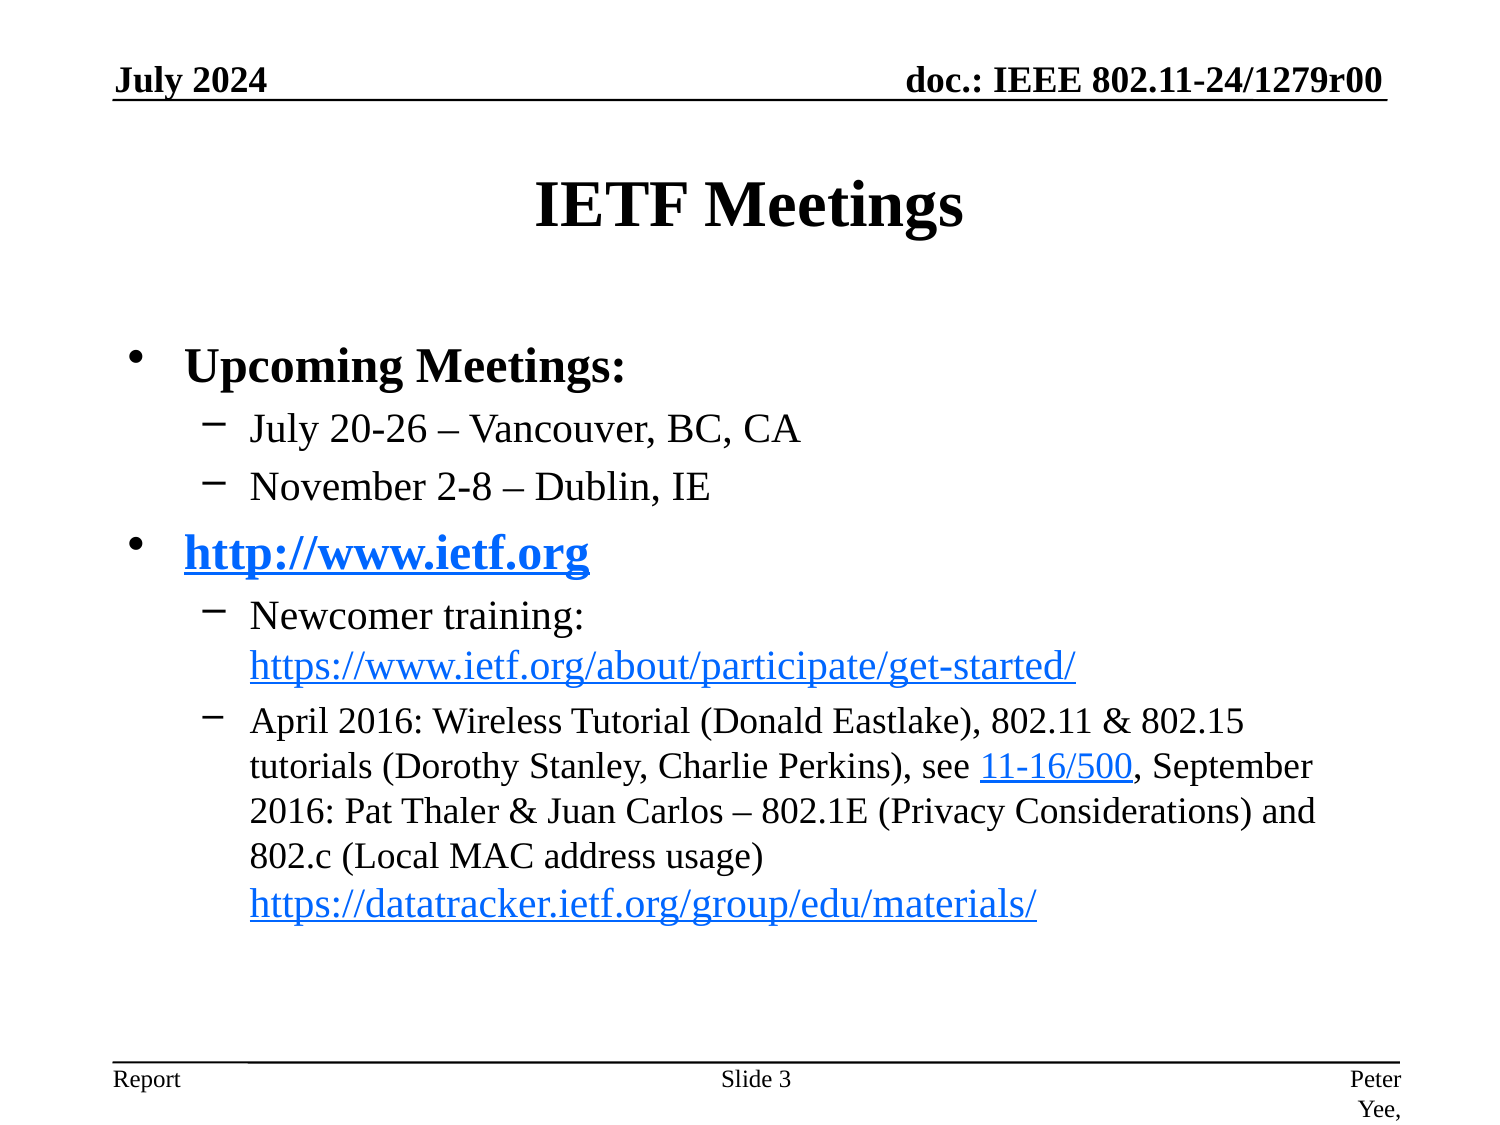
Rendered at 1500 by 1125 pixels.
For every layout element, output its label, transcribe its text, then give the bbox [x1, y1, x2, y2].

footer Peter Yee, AKAYLA [1325, 1062, 1402, 1093]
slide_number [114, 54, 425, 100]
slide_number Slide 3 [712, 1062, 800, 1093]
title IETF Meetings [112, 112, 1388, 288]
list Upcoming Meetings: July 20-26 – Vancouver, BC, CA November 2-8 – Dublin, IE http://www.ietf.org Newcomer training: https://www.ietf.org/about/participate/get-started/ April 2016: Wireless Tutorial (Donald Eastlake), 802.11 & 802.15 tutorials (Dorothy Stanley, Charlie Perkins), see 11-16/500, September 2016: Pat Thaler & Juan Carlos – 802.1E (Privacy Considerations) and 802.c (Local MAC address usage) https://datatracker.ietf.org/group/edu/materials/ [112, 324, 1388, 1000]
